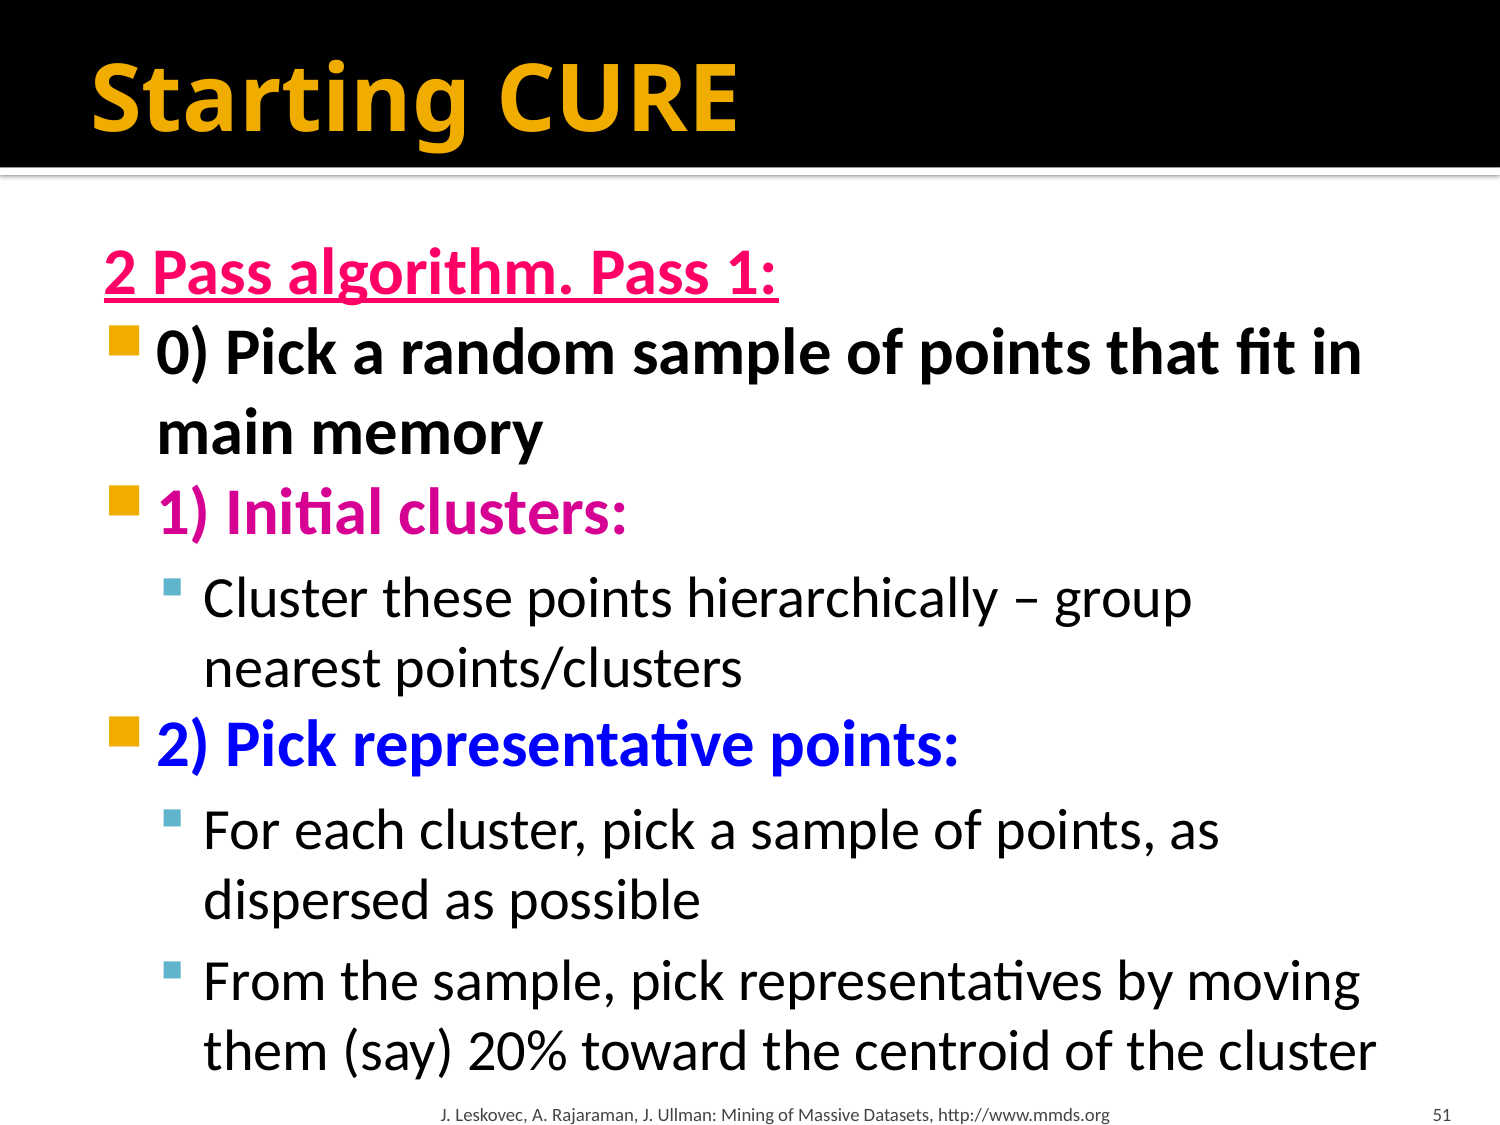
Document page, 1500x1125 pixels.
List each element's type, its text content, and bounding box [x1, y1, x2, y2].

title Starting CURE [75, 12, 1425, 175]
list 2 Pass algorithm. Pass 1: 0) Pick a random sample of points that fit in main memory 1) Initial clusters: Cluster these points hierarchically – group nearest points/clusters 2) Pick representative points: For each cluster, pick a sample of points, as dispersed as possible From the sample, pick representatives by moving them (say) 20% toward the centroid of the cluster [75, 212, 1425, 1113]
slide_number 51 [1345, 1080, 1467, 1125]
footer J. Leskovec, A. Rajaraman, J. Ullman: Mining of Massive Datasets, http://www.mmds.org [433, 1080, 1337, 1125]
